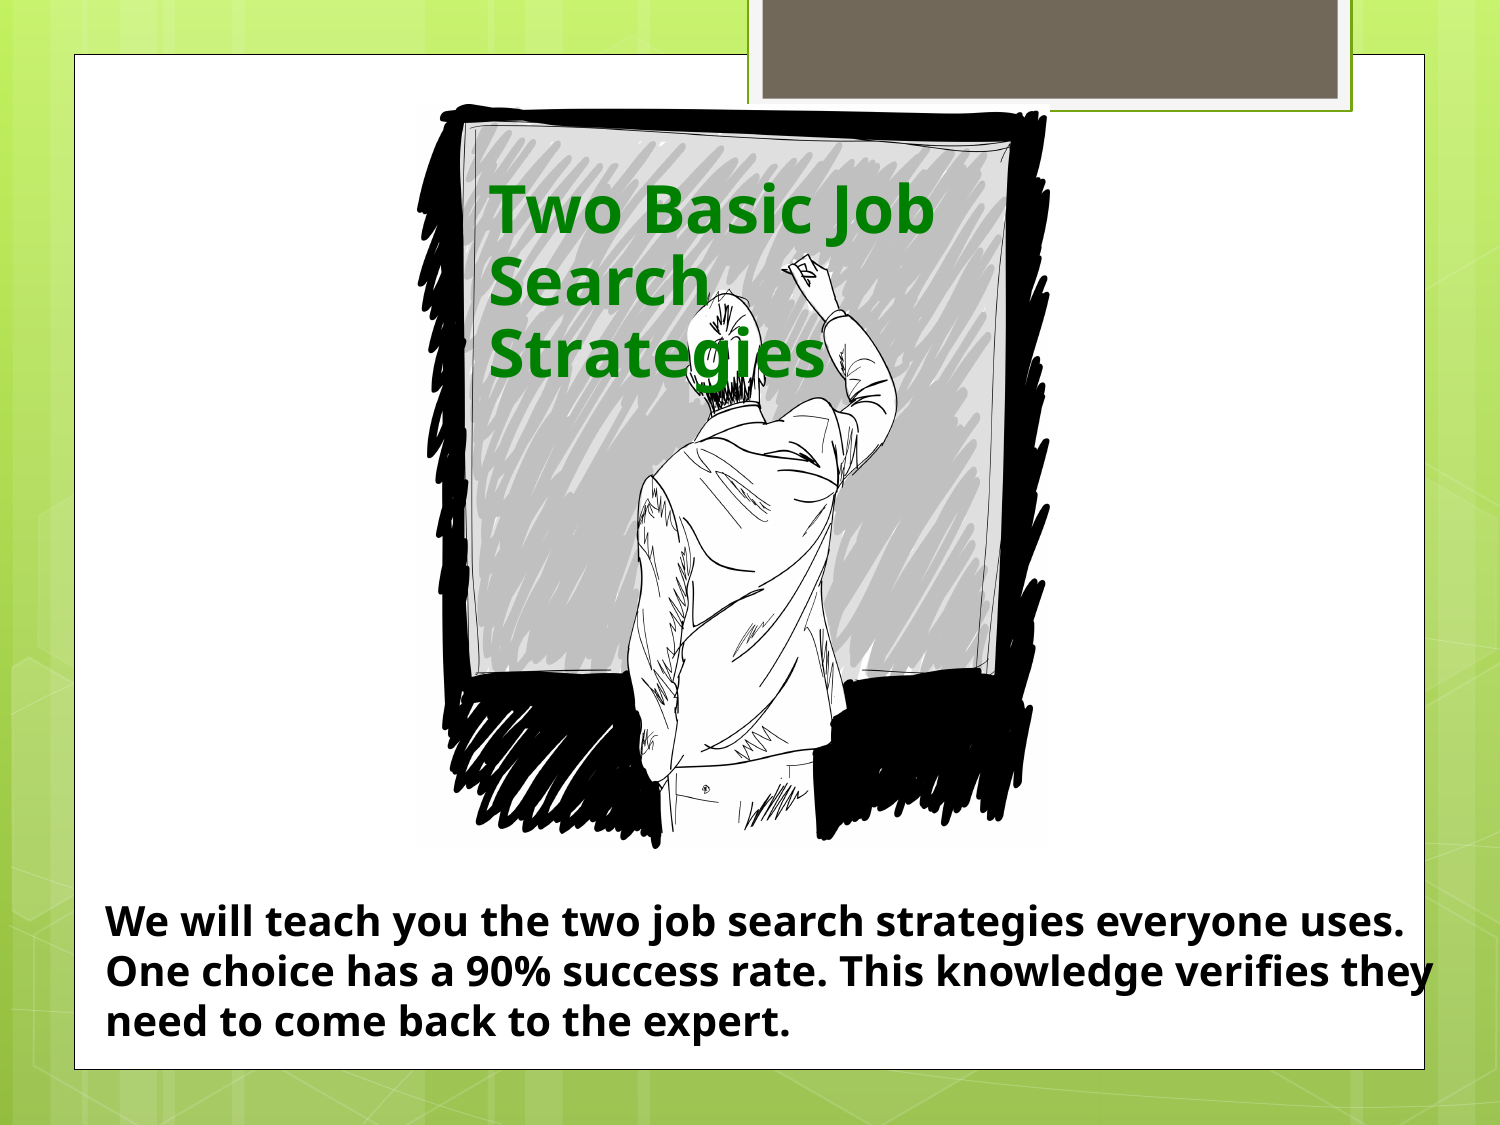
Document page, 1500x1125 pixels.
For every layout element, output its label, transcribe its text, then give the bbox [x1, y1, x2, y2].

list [90, 104, 1377, 849]
text_box We will teach you the two job search strategies everyone uses. One choice has a 90% success rate. This knowledge verifies they need to come back to the expert. [90, 617, 1500, 1053]
